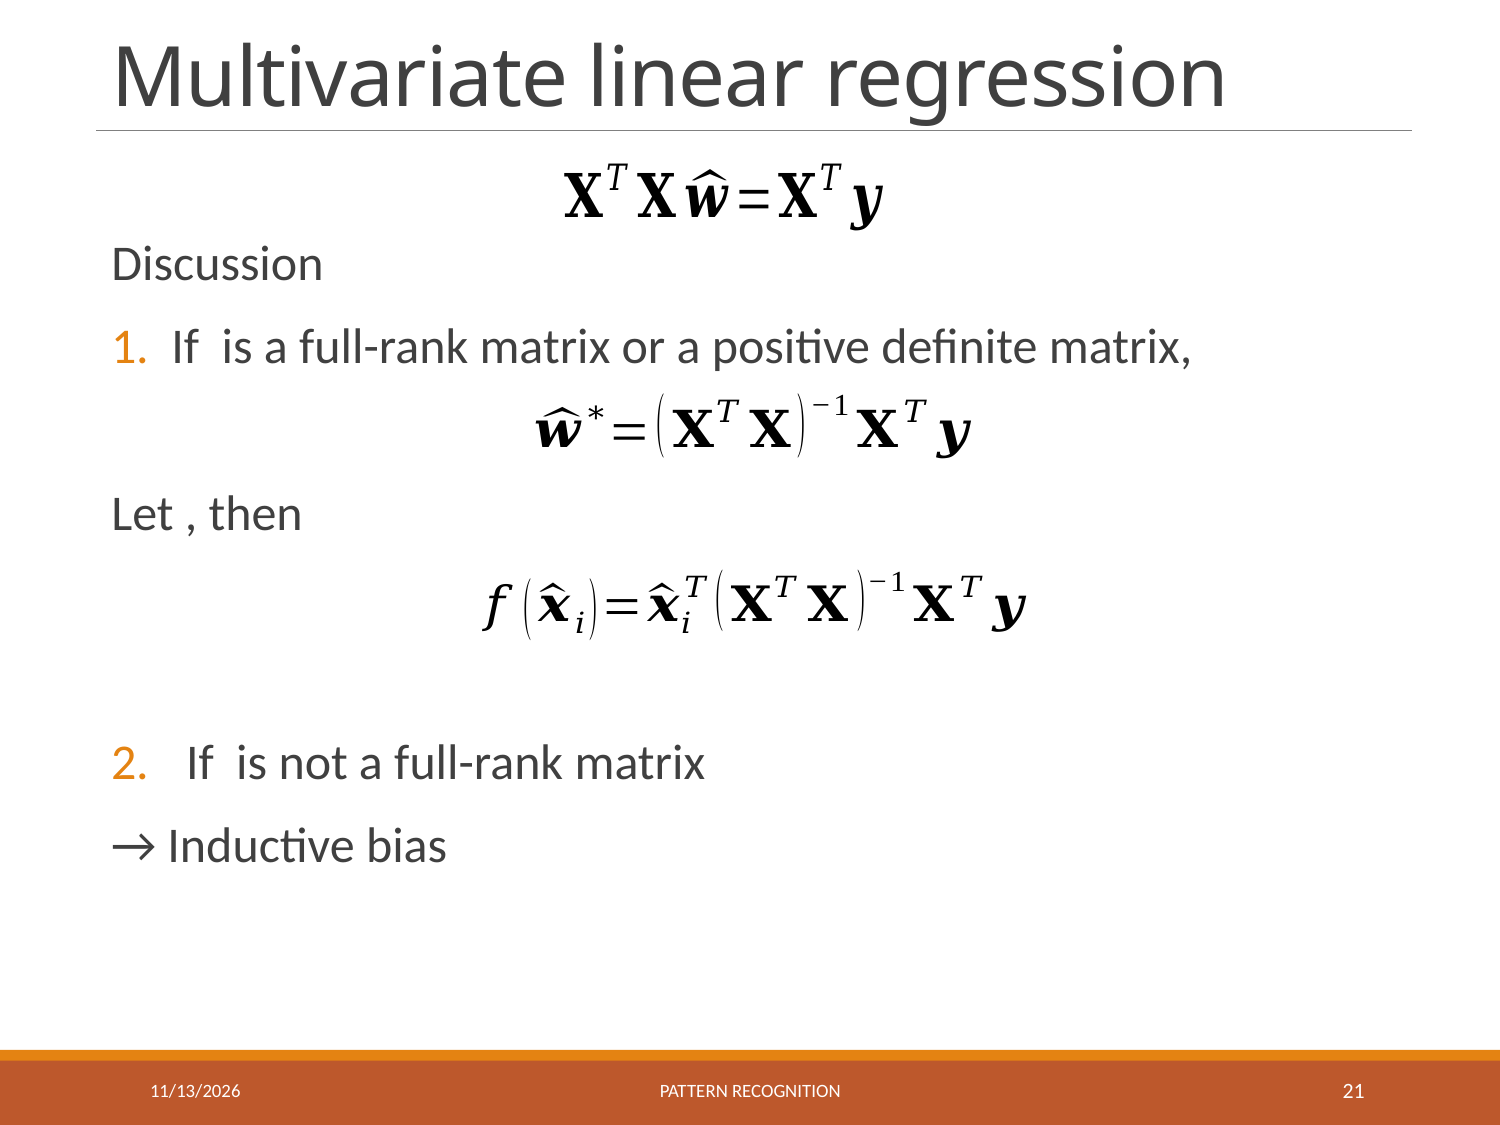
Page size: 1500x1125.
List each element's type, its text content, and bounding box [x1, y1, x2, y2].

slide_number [135, 1059, 440, 1120]
title Multivariate linear regression [96, 19, 1413, 131]
footer Pattern recognition [453, 1059, 1047, 1120]
slide_number 21 [1218, 1059, 1380, 1120]
